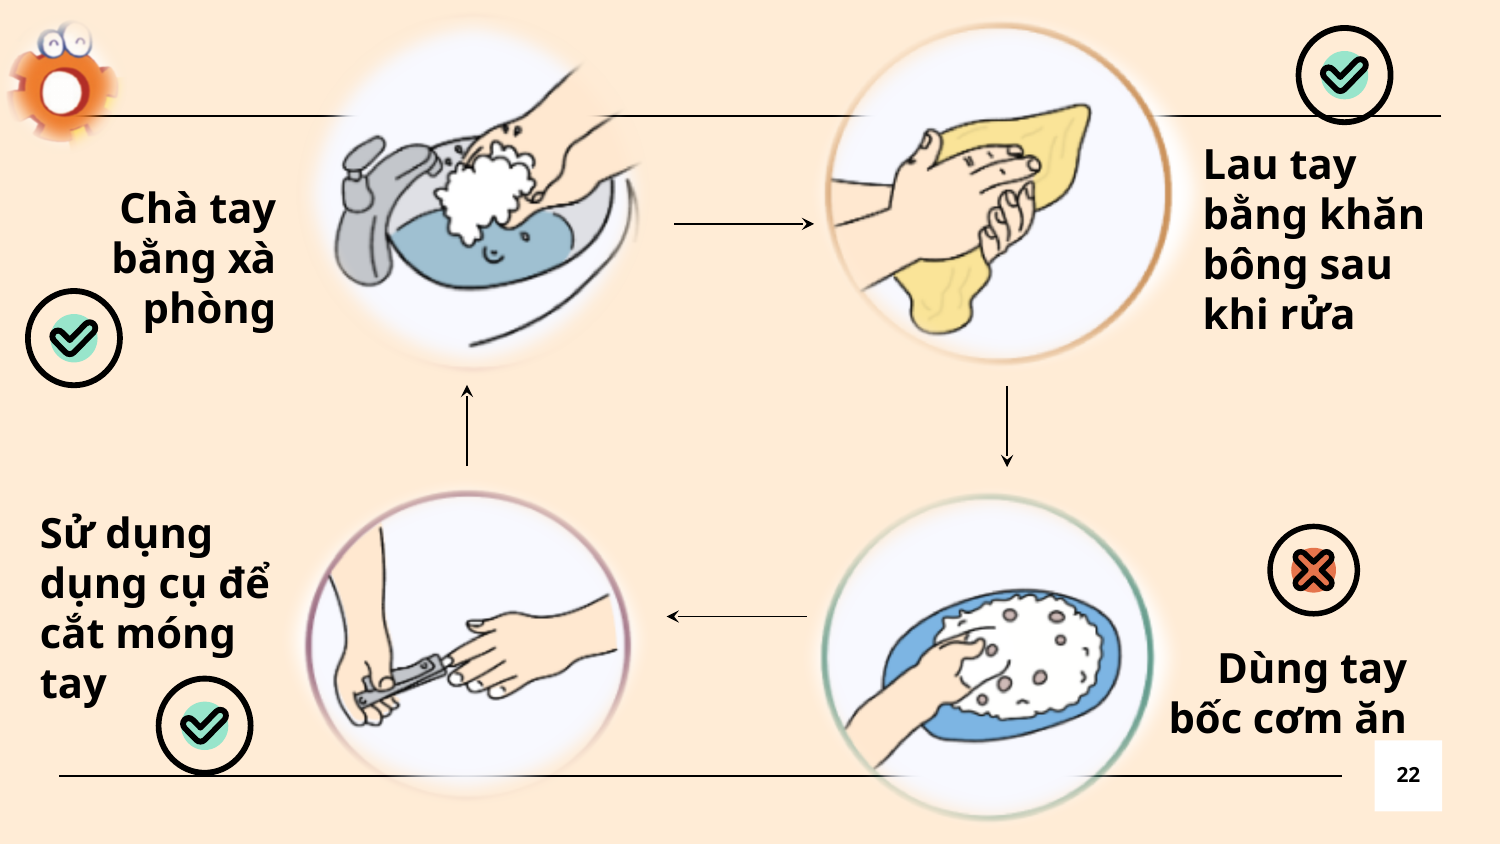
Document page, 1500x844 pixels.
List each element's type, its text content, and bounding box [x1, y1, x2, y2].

picture [293, 9, 652, 378]
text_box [1267, 523, 1361, 617]
picture [806, 7, 1213, 377]
picture [0, 9, 132, 160]
text_box Dùng tay bốc cơm ăn [1193, 652, 1423, 731]
text_box Chà tay bằng xà phòng [4, 217, 288, 296]
text_box Sử dụng dụng cụ để cắt móng tay [25, 567, 270, 646]
picture [275, 473, 655, 806]
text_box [1295, 24, 1394, 126]
picture [797, 481, 1188, 834]
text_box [24, 287, 124, 389]
text_box Lau tay bằng khăn bông sau khi rửa [1218, 198, 1475, 277]
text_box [155, 675, 254, 777]
slide_number 22 [1374, 740, 1443, 812]
